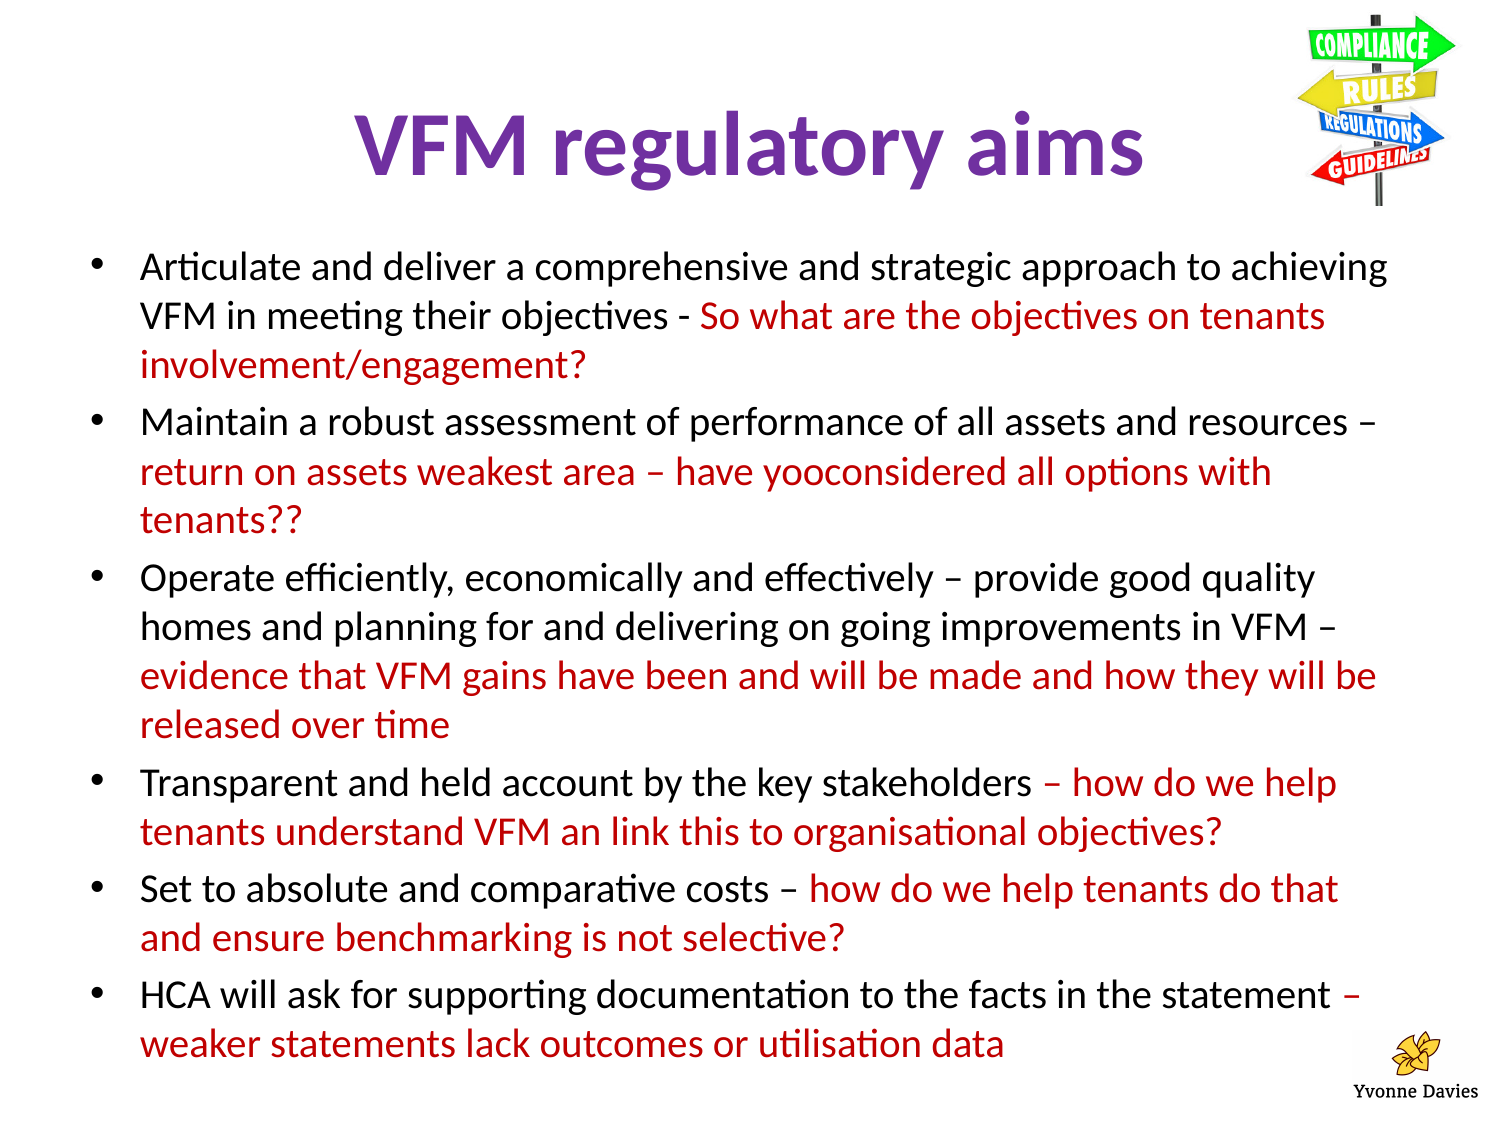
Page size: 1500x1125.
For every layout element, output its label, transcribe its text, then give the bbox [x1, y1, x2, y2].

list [1273, 0, 1480, 207]
list Articulate and deliver a comprehensive and strategic approach to achieving VFM in meeting their objectives - So what are the objectives on tenants involvement/engagement? Maintain a robust assessment of performance of all assets and resources – return on assets weakest area – have yooconsidered all options with tenants?? Operate efficiently, economically and effectively – provide good quality homes and planning for and delivering on going improvements in VFM – evidence that VFM gains have been and will be made and how they will be released over time Transparent and held account by the key stakeholders – how do we help tenants understand VFM an link this to organisational objectives? Set to absolute and comparative costs – how do we help tenants do that and ensure benchmarking is not selective? HCA will ask for supporting documentation to the facts in the statement – weaker statements lack outcomes or utilisation data [75, 231, 1424, 1083]
picture [1352, 1029, 1480, 1100]
title VFM regulatory aims [75, 45, 1425, 233]
